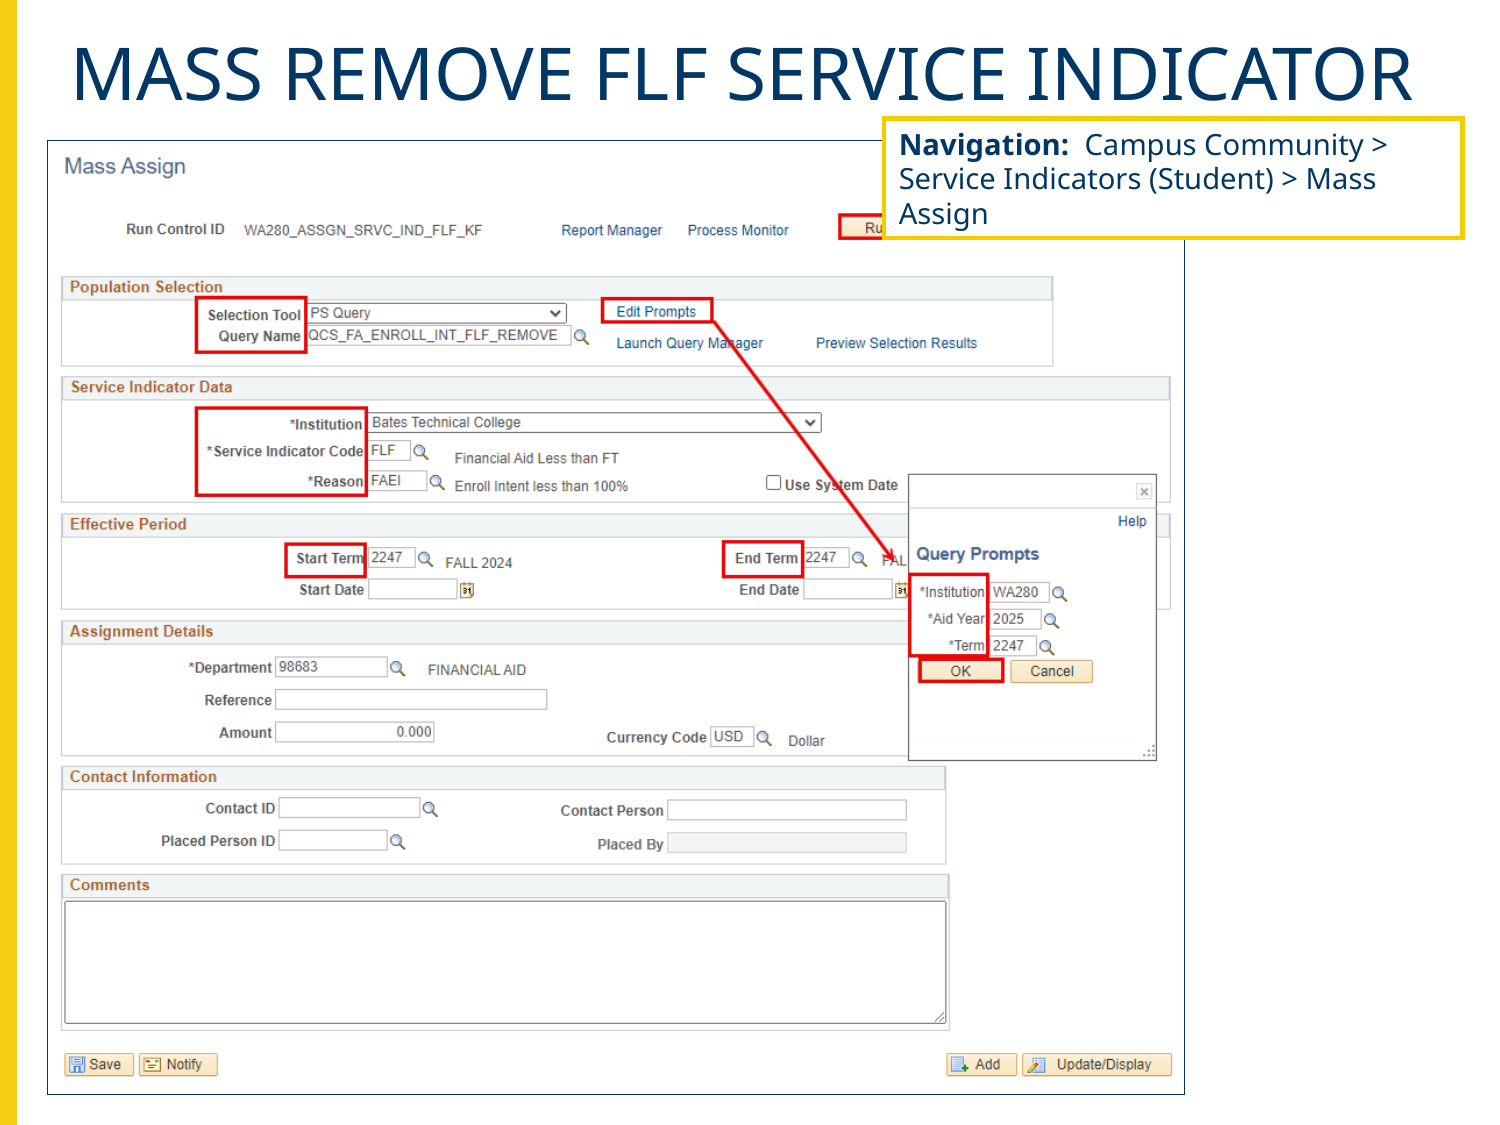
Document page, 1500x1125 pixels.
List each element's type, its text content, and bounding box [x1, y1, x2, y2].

title Mass remove flf service indicator [55, 30, 1448, 140]
picture [47, 140, 1185, 1095]
text_box Navigation: Campus Community > Service Indicators (Student) > Mass Assign [883, 117, 1463, 239]
